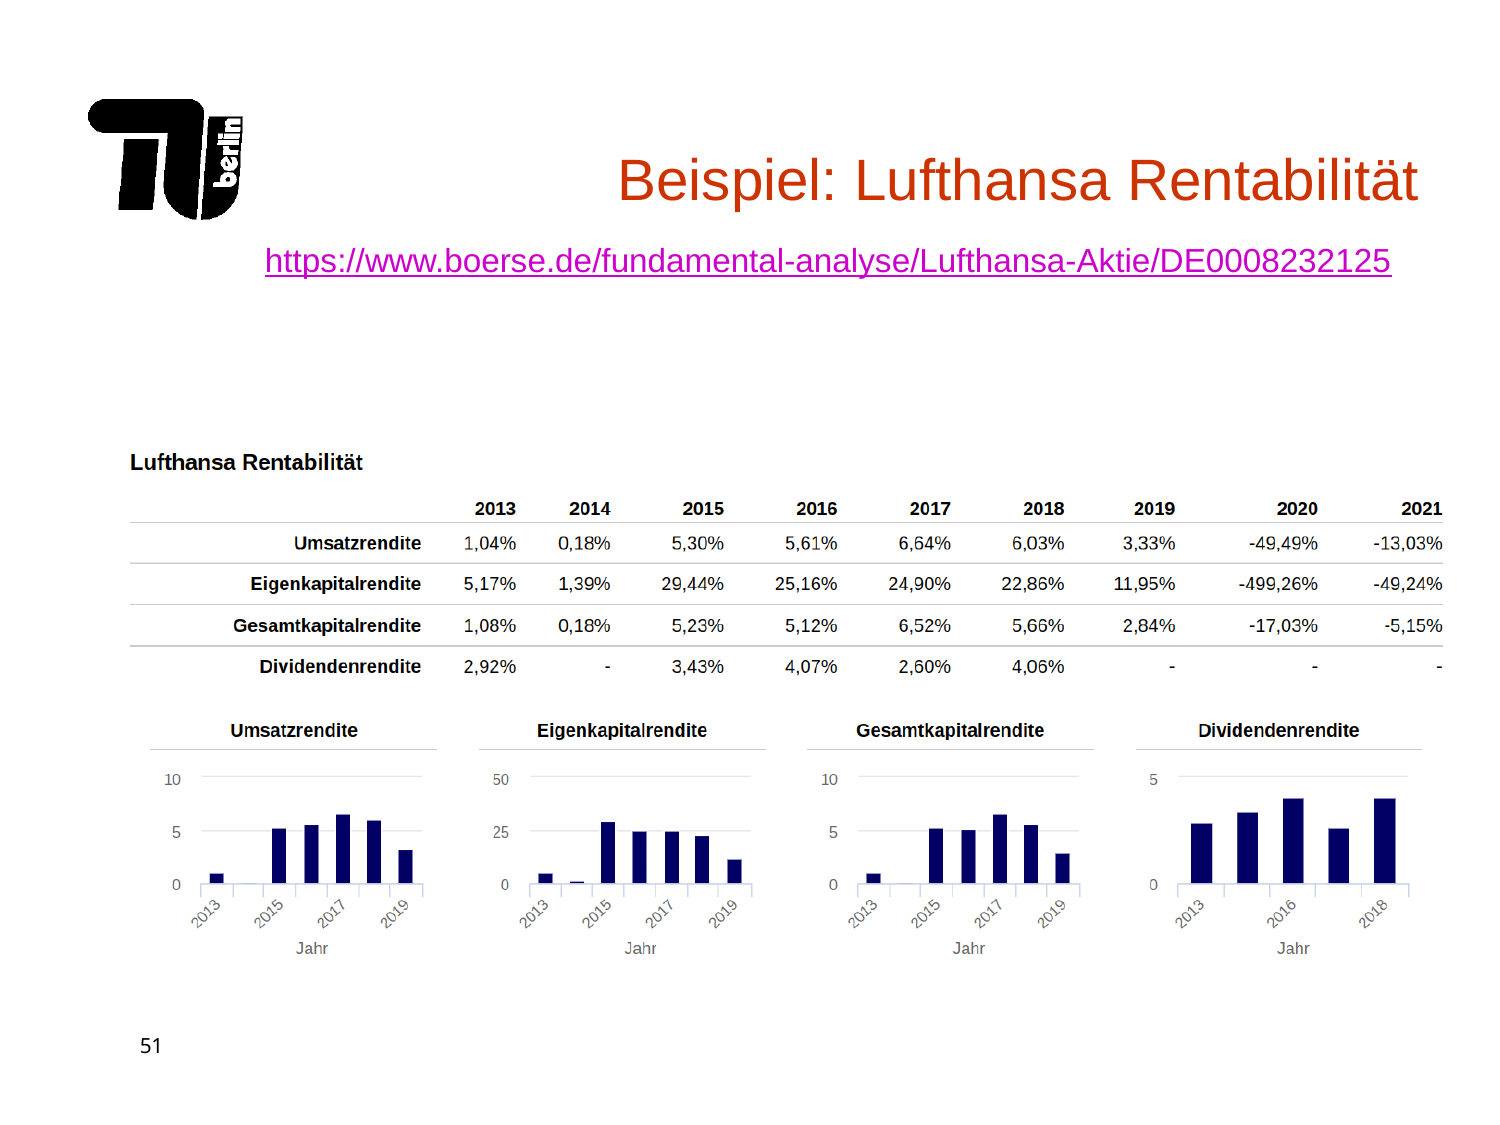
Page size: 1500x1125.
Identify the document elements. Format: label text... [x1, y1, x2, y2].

text_box [230, 491, 1467, 1125]
picture [88, 99, 243, 220]
picture [123, 449, 1448, 964]
title Beispiel: Lufthansa Rentabilität [312, 62, 1436, 220]
text_box https://www.boerse.de/fundamental-analyse/Lufthansa-Aktie/DE0008232125 [265, 239, 1393, 320]
text_box [242, 302, 1479, 964]
